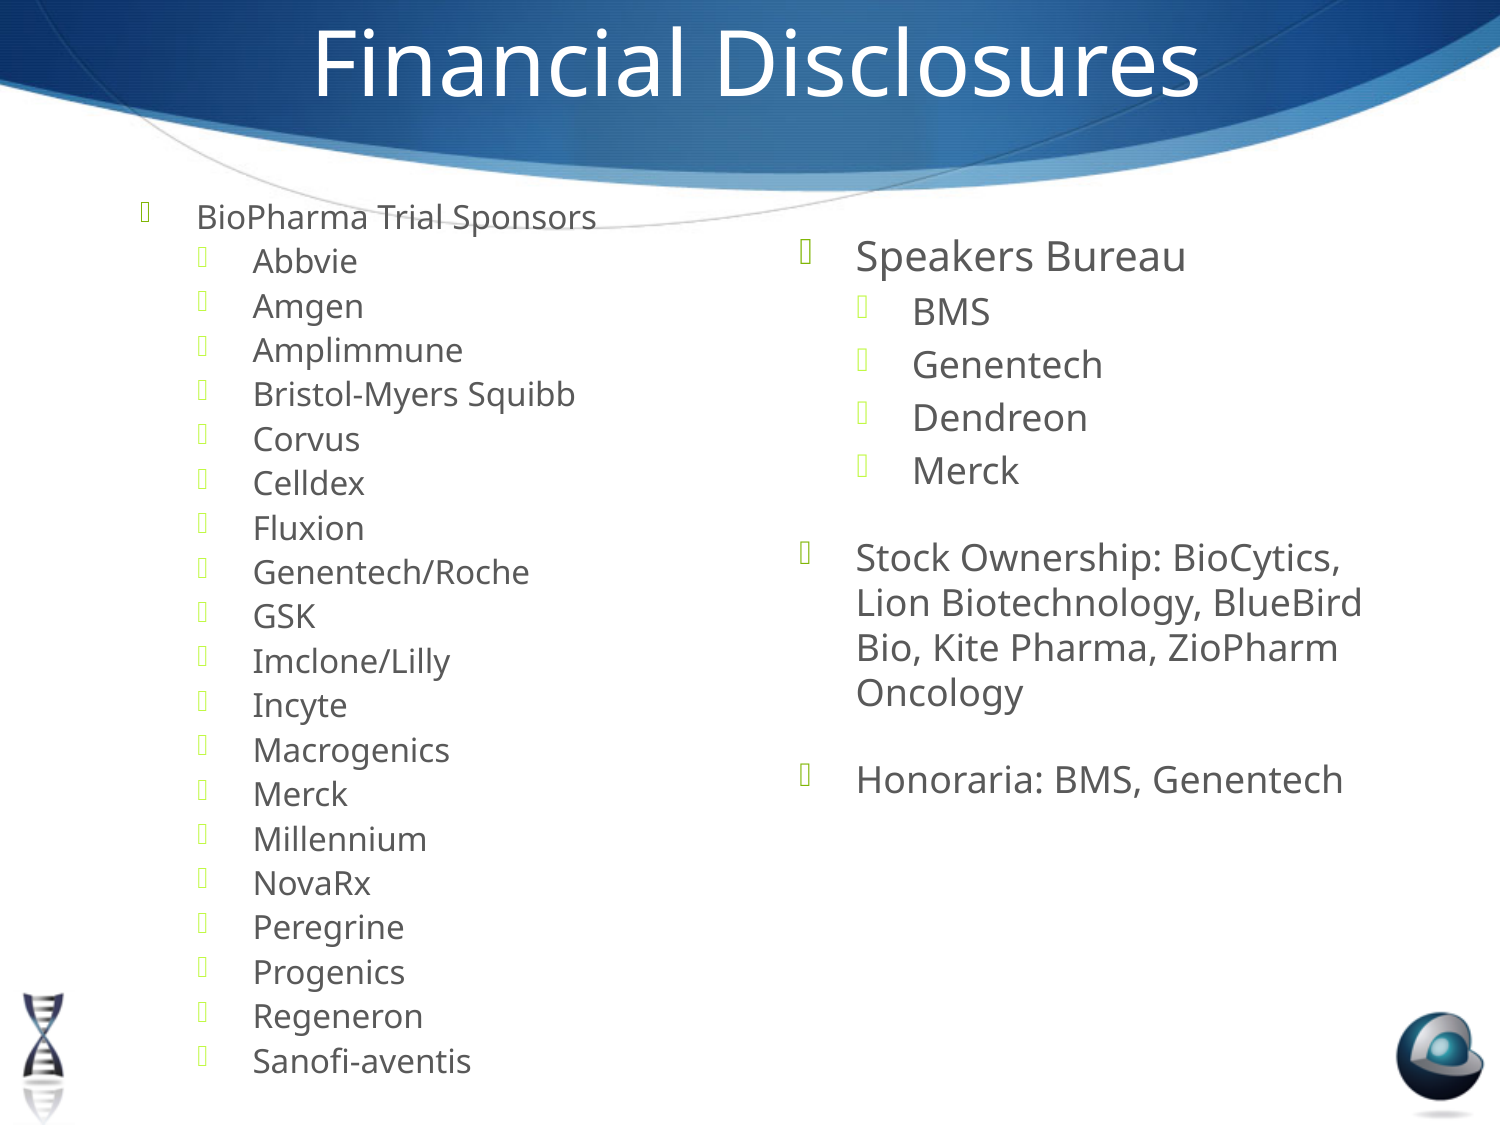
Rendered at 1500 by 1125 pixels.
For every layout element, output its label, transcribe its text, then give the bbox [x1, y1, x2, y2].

title Financial Disclosures [69, 5, 1420, 111]
list Speakers Bureau BMS Genentech Dendreon Merck Stock Ownership: BioCytics, Lion Biotechnology, BlueBird Bio, Kite Pharma, ZioPharm Oncology Honoraria: BMS, Genentech [914, 227, 1405, 866]
list BioPharma Trial Sponsors Abbvie Amgen Amplimmune Bristol-Myers Squibb Corvus Celldex Fluxion Genentech/Roche GSK Imclone/Lilly Incyte Macrogenics Merck Millennium NovaRx Peregrine Progenics Regeneron Sanofi-aventis [125, 196, 914, 1059]
picture [0, 0, 1500, 1125]
